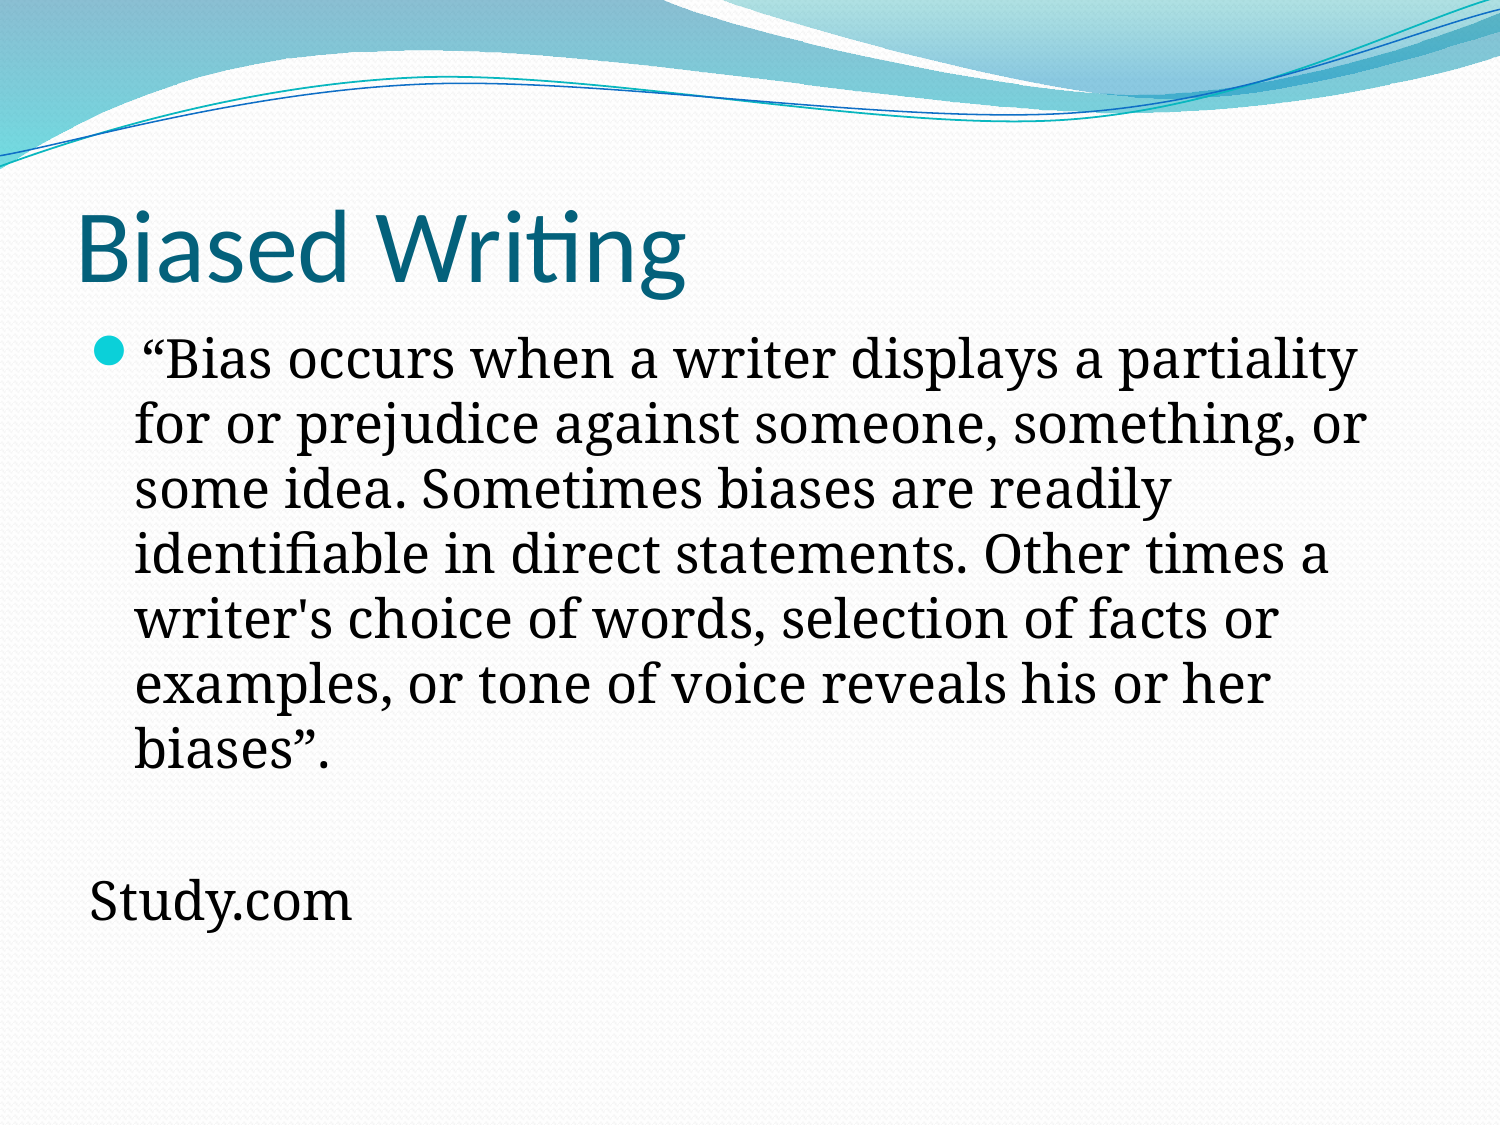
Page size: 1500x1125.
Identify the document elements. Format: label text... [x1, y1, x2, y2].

list “Bias occurs when a writer displays a partiality for or prejudice against someone, something, or some idea. Sometimes biases are readily identifiable in direct statements. Other times a writer's choice of words, selection of facts or examples, or tone of voice reveals his or her biases”. Study.com [75, 317, 1425, 1038]
title Biased Writing [75, 115, 1425, 303]
